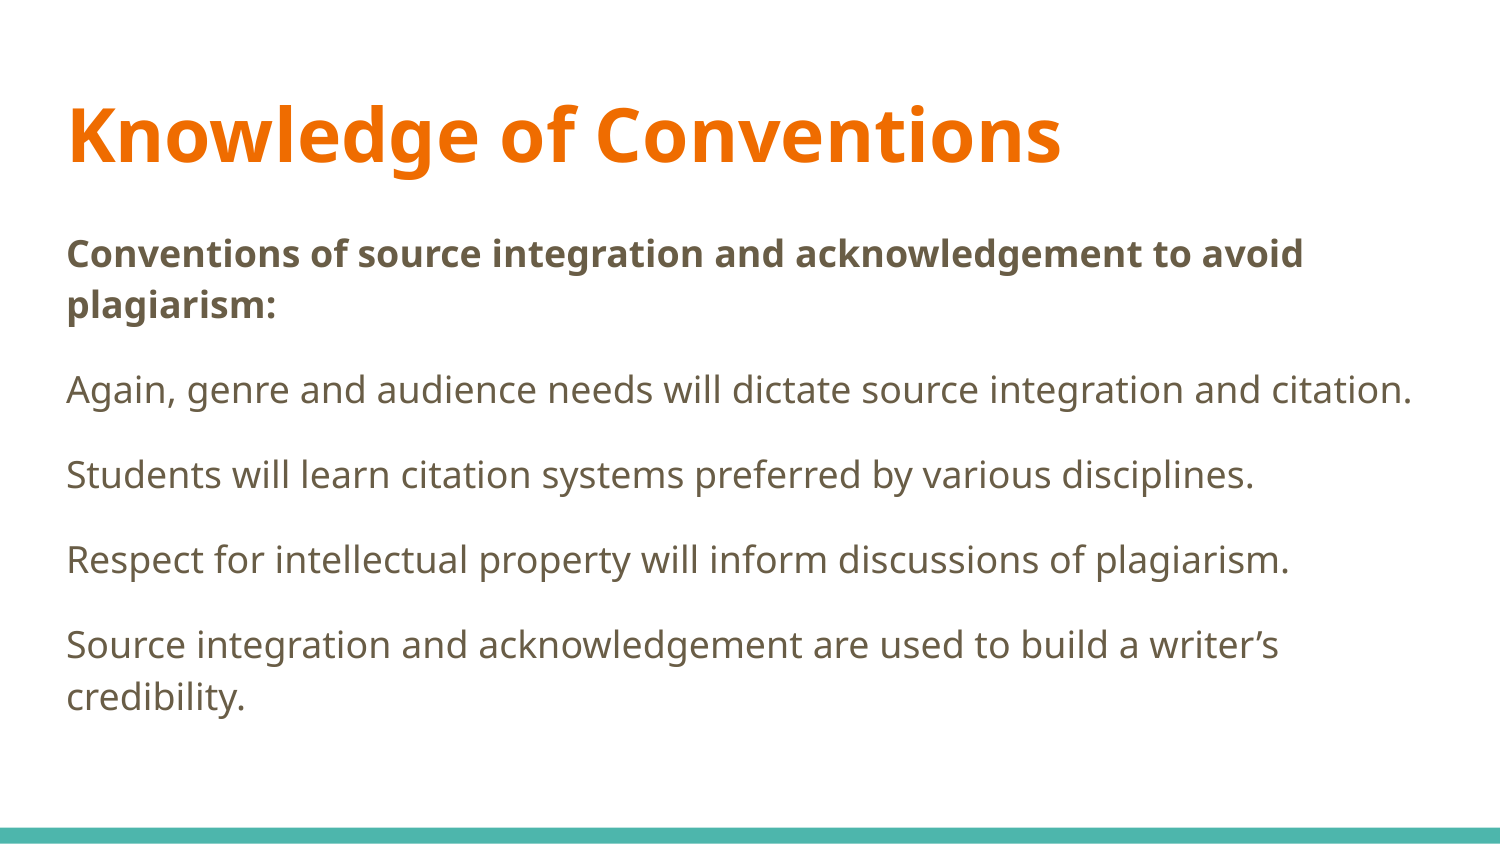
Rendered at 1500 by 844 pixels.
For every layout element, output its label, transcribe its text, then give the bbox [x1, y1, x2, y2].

title Knowledge of Conventions [51, 72, 1449, 189]
list Conventions of source integration and acknowledgement to avoid plagiarism: Again, genre and audience needs will dictate source integration and citation. Students will learn citation systems preferred by various disciplines. Respect for intellectual property will inform discussions of plagiarism. Source integration and acknowledgement are used to build a writer’s credibility. [51, 207, 1449, 750]
